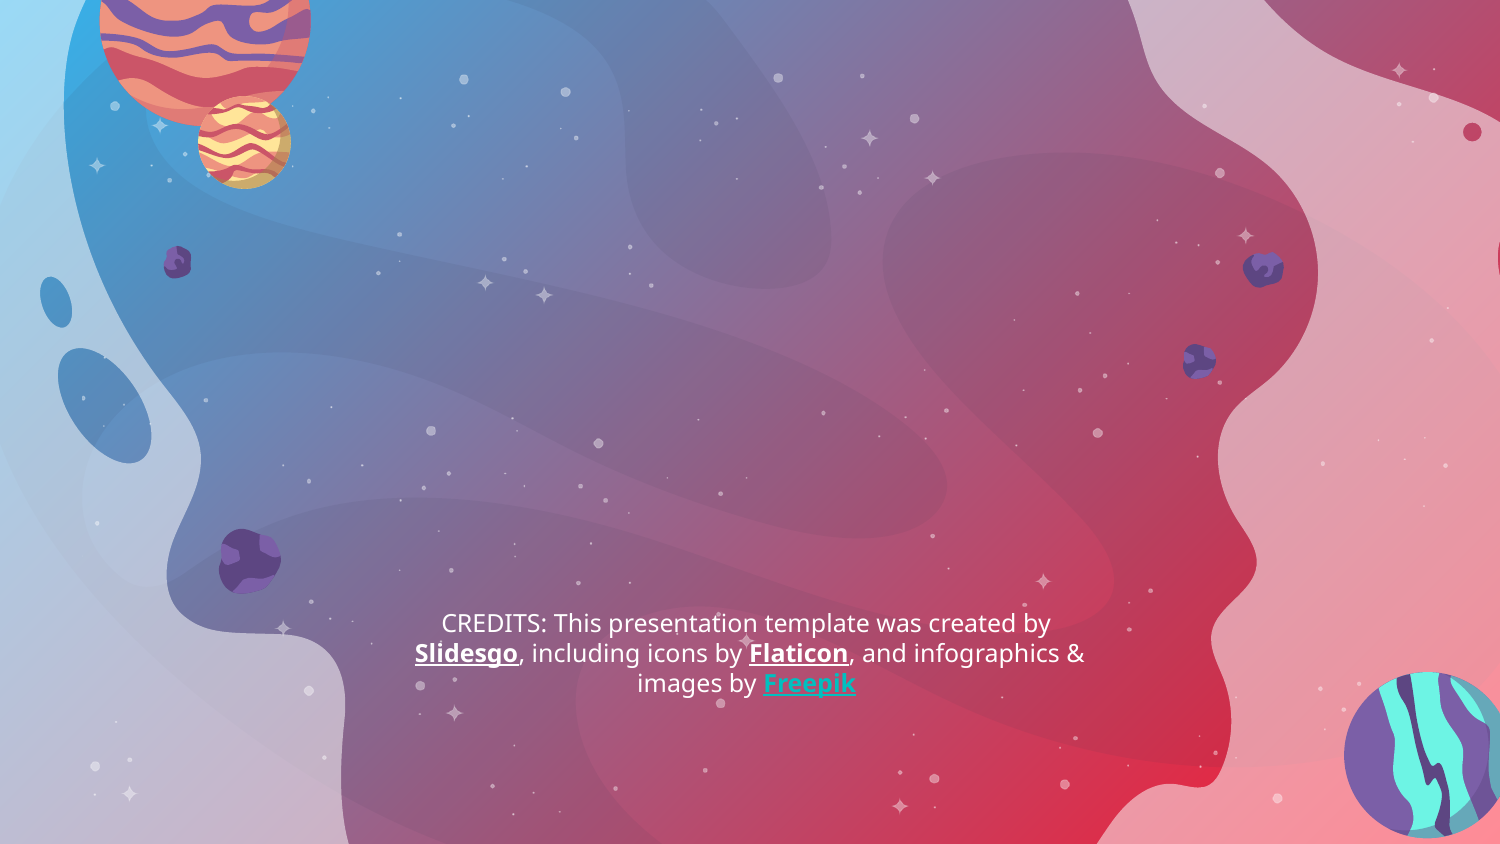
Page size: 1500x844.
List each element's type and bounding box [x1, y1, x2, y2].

picture [58, 349, 151, 463]
picture [64, 0, 1318, 844]
picture [1464, 123, 1481, 141]
picture [41, 277, 72, 327]
picture [1265, 0, 1500, 121]
